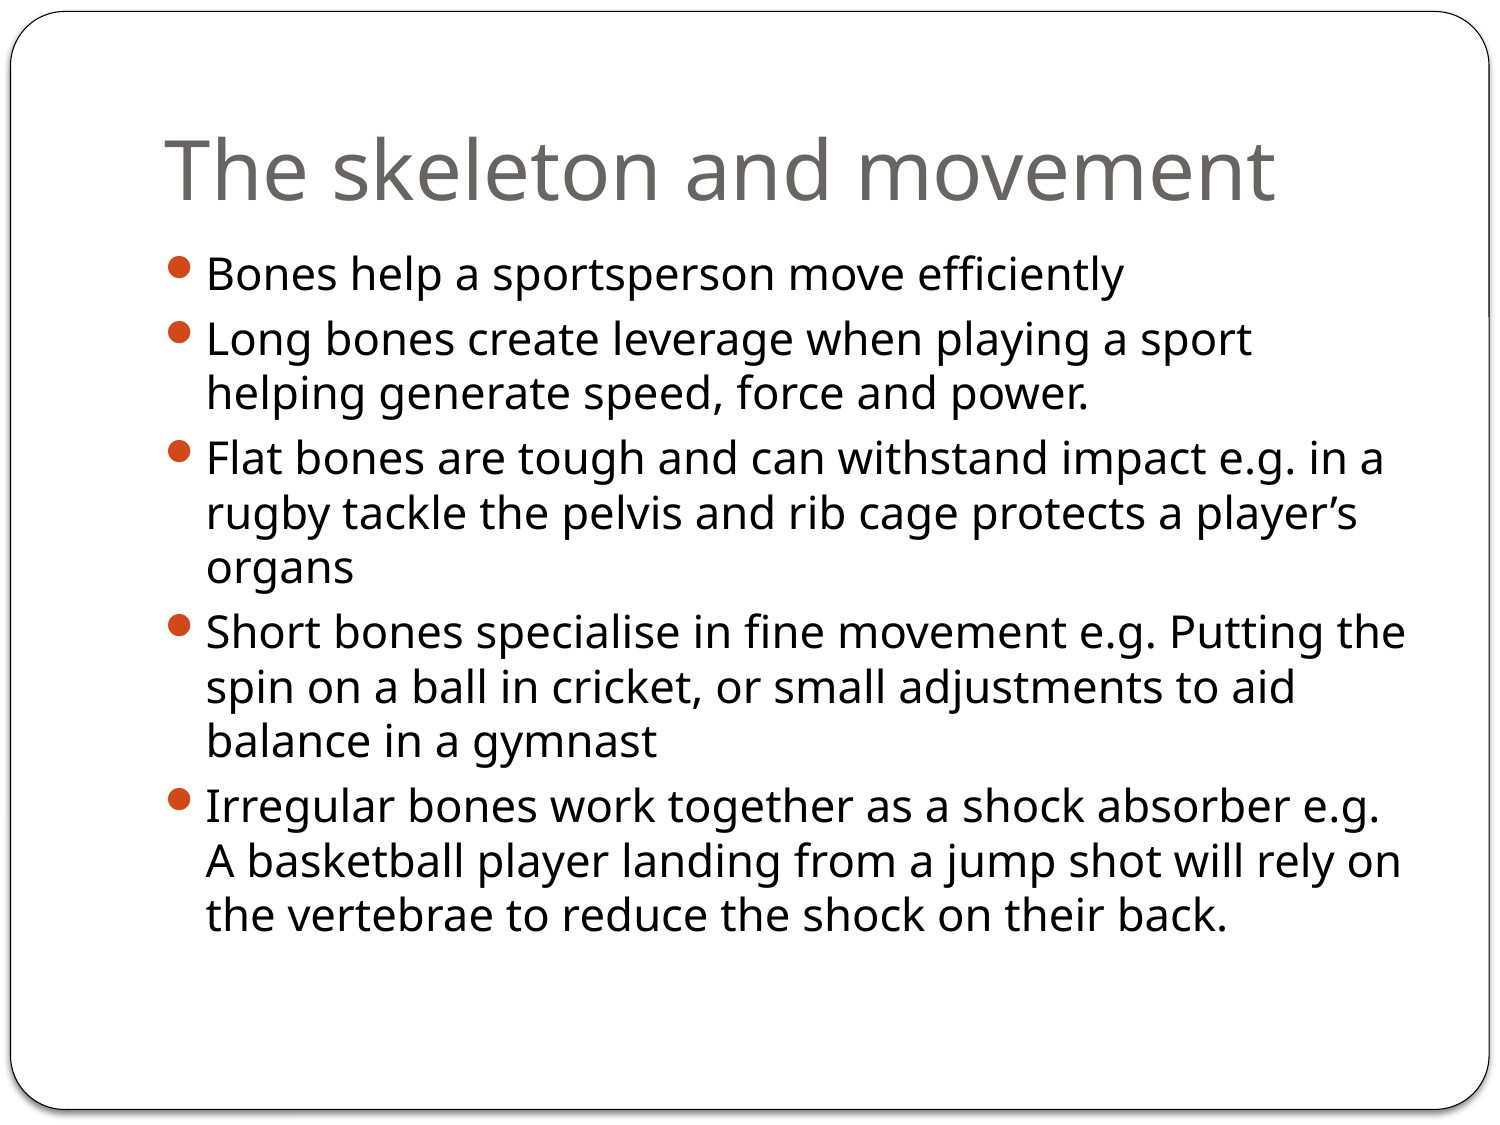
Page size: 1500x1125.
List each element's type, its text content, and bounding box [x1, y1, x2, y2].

title The skeleton and movement [150, 45, 1425, 233]
list Bones help a sportsperson move efficiently Long bones create leverage when playing a sport helping generate speed, force and power. Flat bones are tough and can withstand impact e.g. in a rugby tackle the pelvis and rib cage protects a player’s organs Short bones specialise in fine movement e.g. Putting the spin on a ball in cricket, or small adjustments to aid balance in a gymnast Irregular bones work together as a shock absorber e.g. A basketball player landing from a jump shot will rely on the vertebrae to reduce the shock on their back. [150, 237, 1425, 988]
